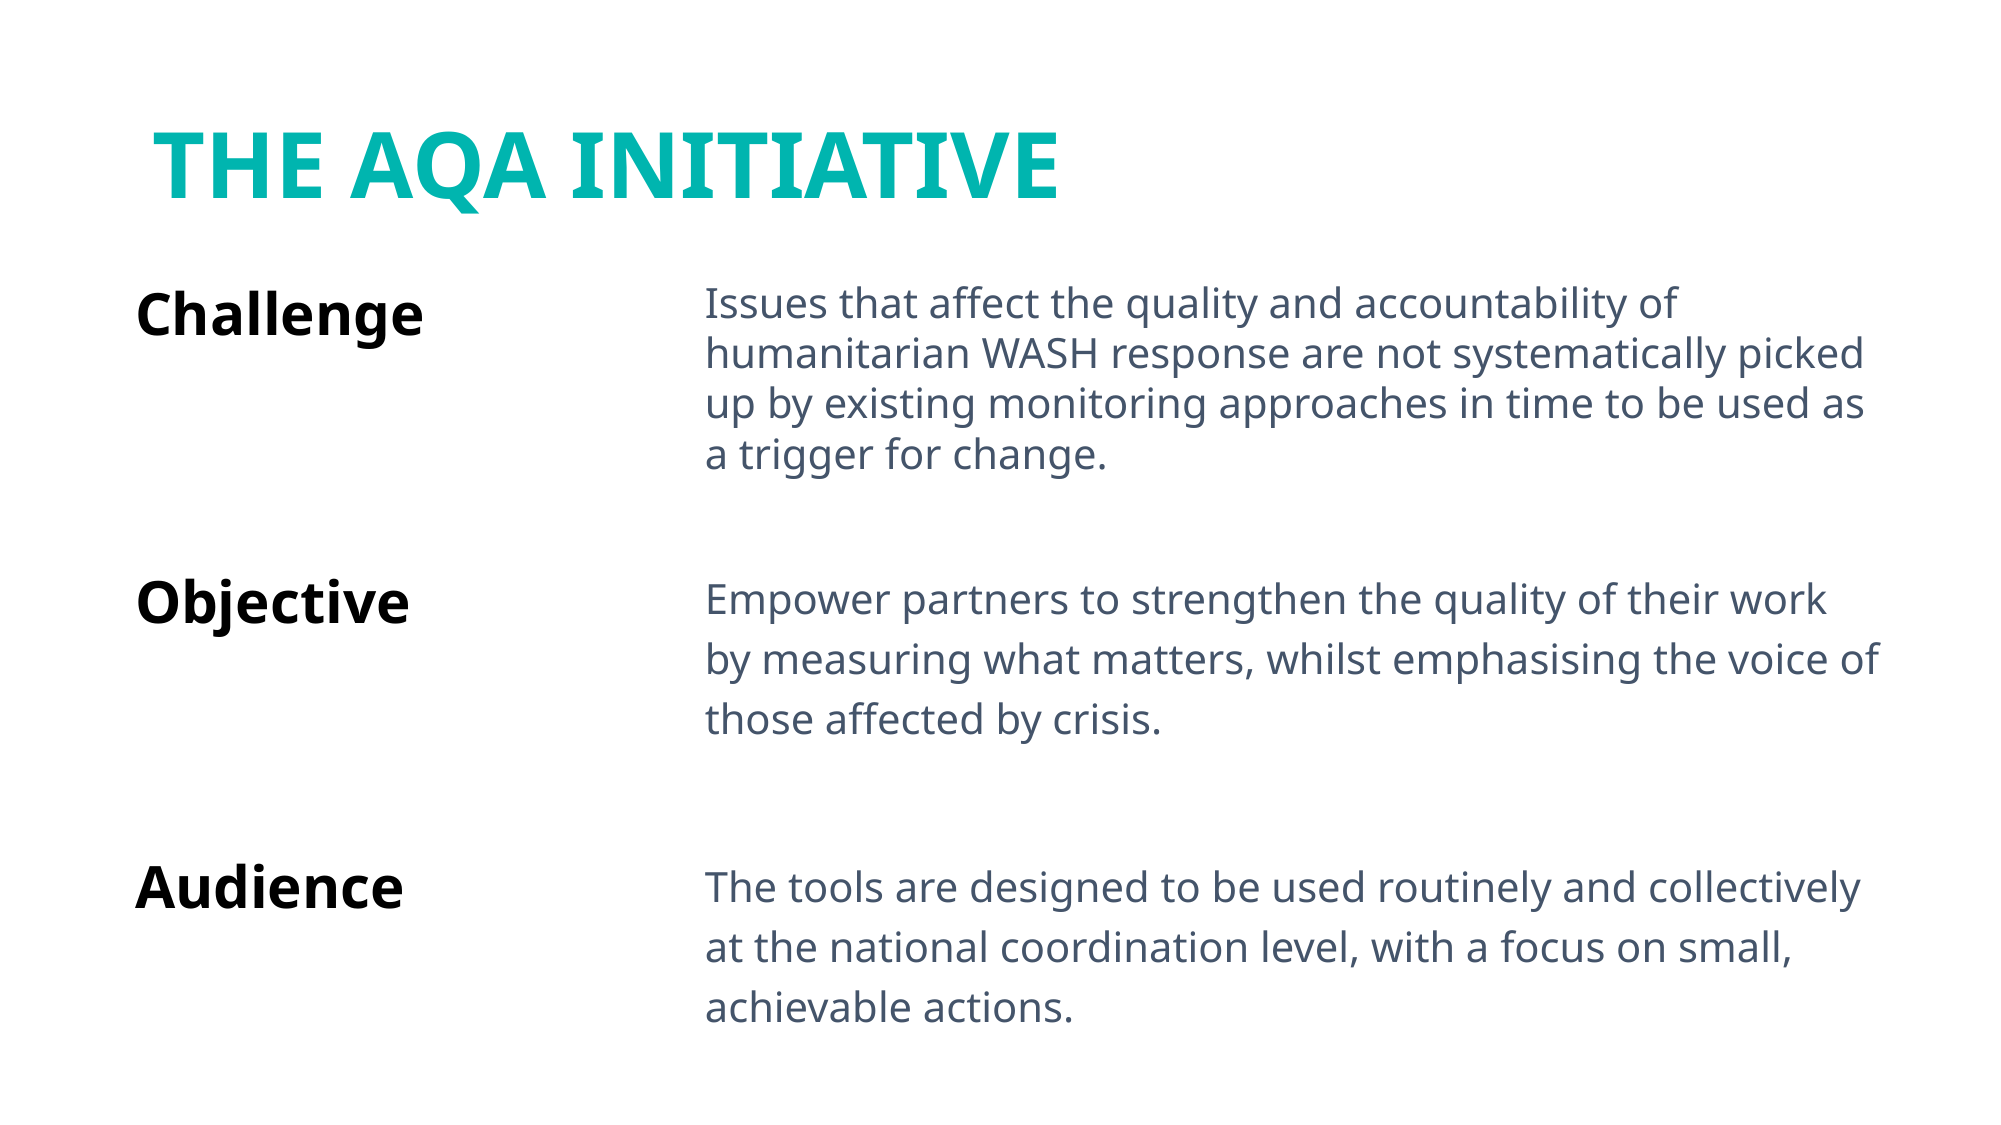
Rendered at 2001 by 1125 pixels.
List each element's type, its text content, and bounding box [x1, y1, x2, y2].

text_box Issues that affect the quality and accountability of humanitarian WASH response are not systematically picked up by existing monitoring approaches in time to be used as a trigger for change. [704, 277, 1880, 562]
text_box Audience [120, 850, 642, 1053]
text_box Challenge [120, 277, 642, 479]
text_box Objective [120, 566, 642, 768]
text_box The tools are designed to be used routinely and collectively at the national coordination level, with a focus on small, achievable actions. [704, 850, 1880, 1031]
title THE AQA INITIATIVE [137, 59, 1863, 278]
text_box Empower partners to strengthen the quality of their work by measuring what matters, whilst emphasising the voice of those affected by crisis. [704, 562, 1880, 743]
